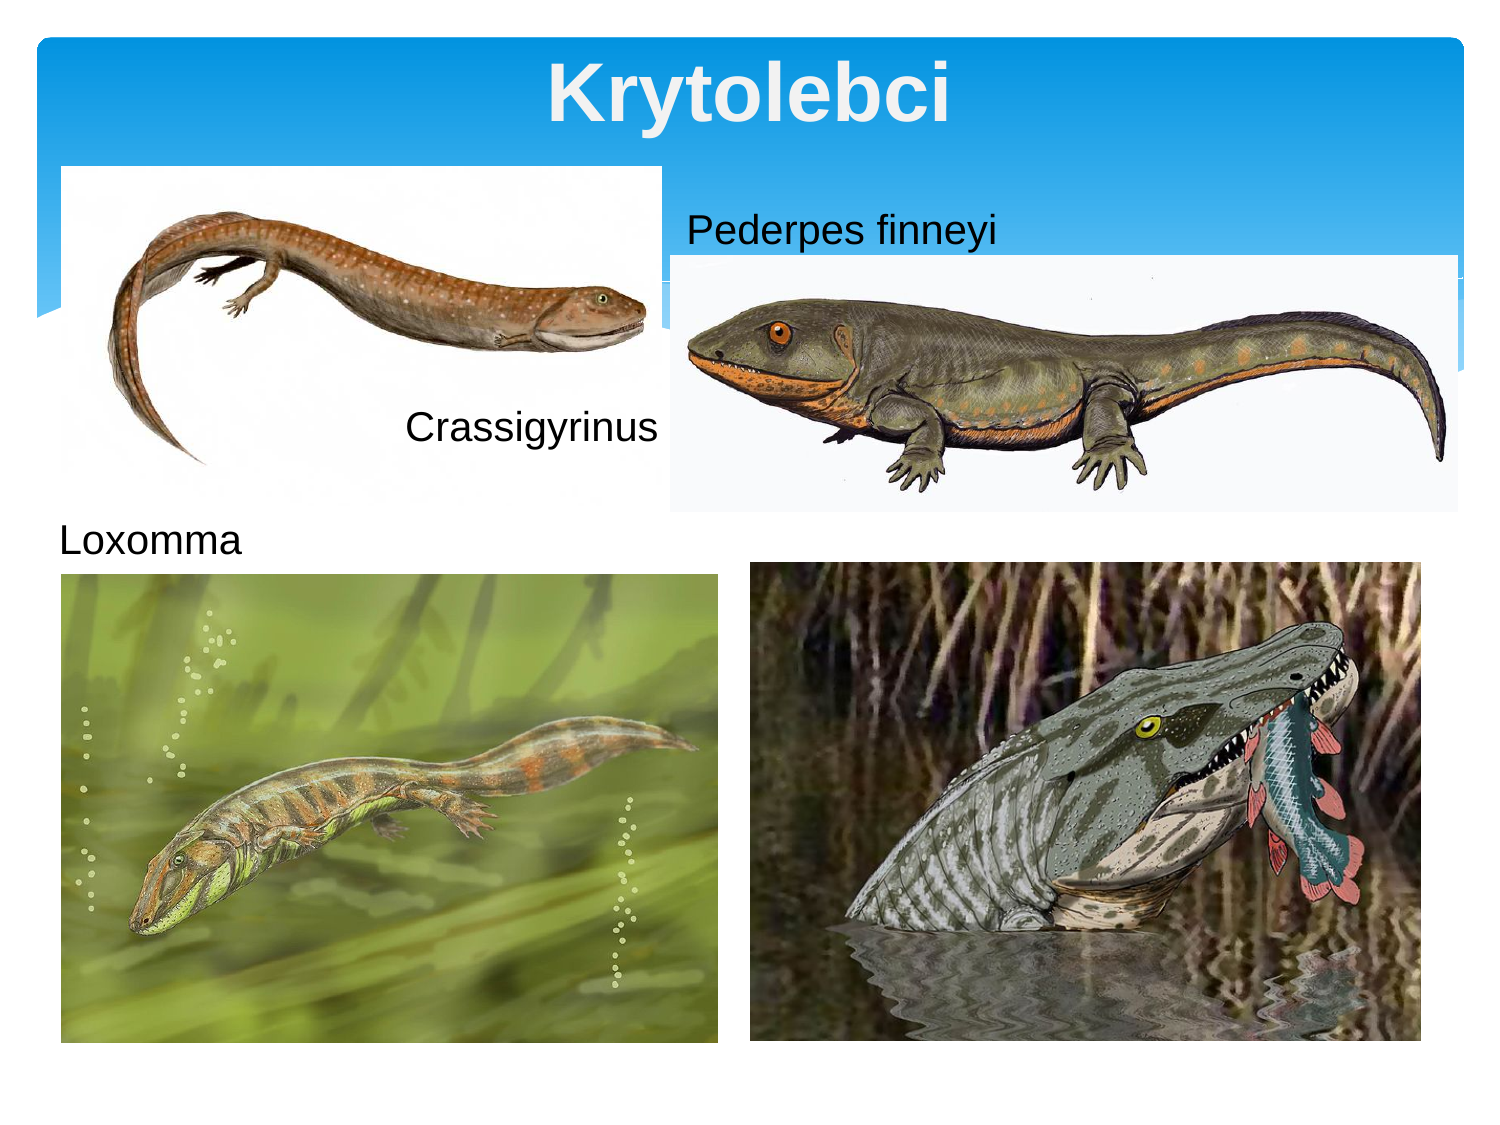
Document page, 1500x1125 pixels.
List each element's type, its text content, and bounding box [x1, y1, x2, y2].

text_box Krytolebci [41, 30, 1459, 161]
picture [61, 573, 718, 1043]
text_box Pederpes finneyi [671, 195, 1013, 253]
picture [749, 561, 1421, 1041]
picture [61, 166, 662, 506]
picture [669, 255, 1458, 512]
text_box Loxomma [44, 505, 258, 571]
